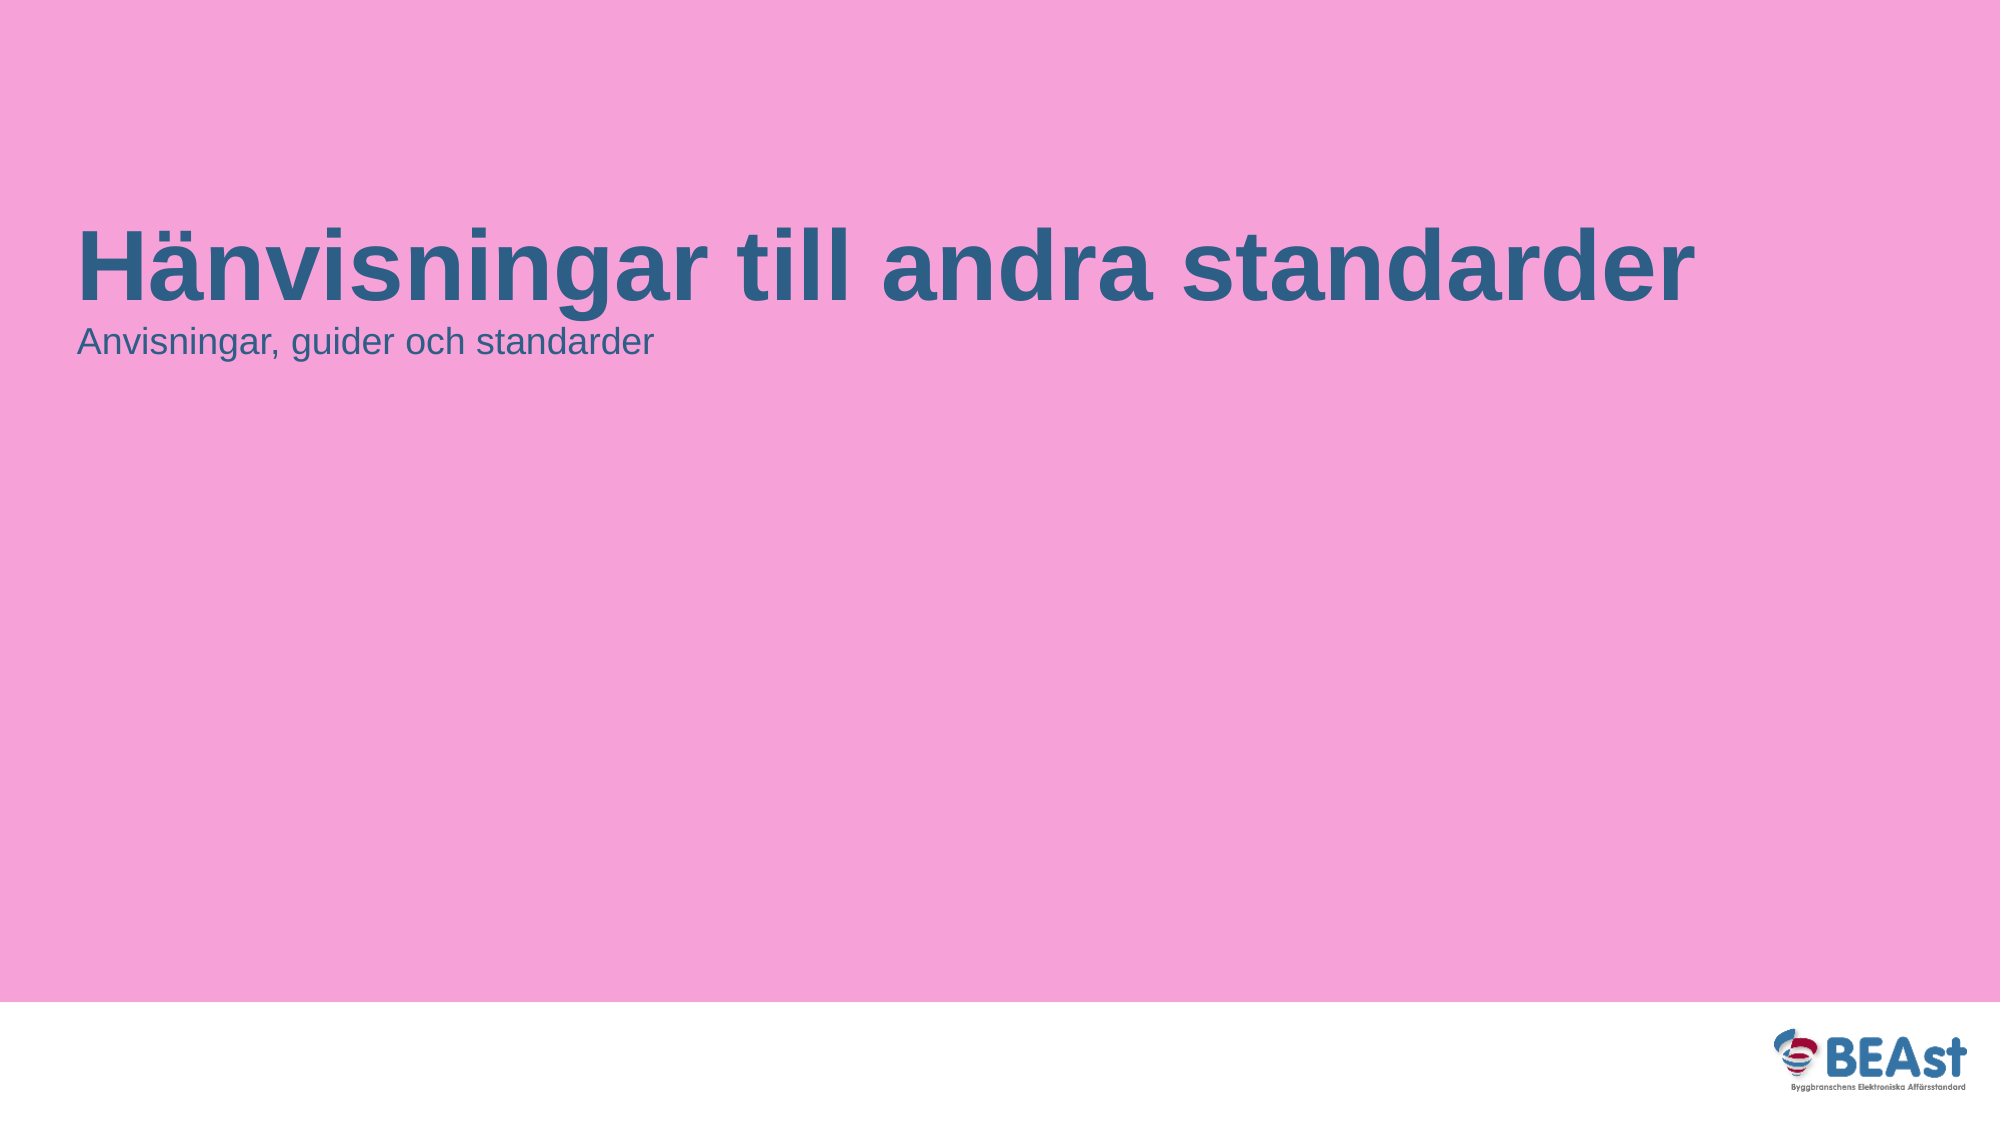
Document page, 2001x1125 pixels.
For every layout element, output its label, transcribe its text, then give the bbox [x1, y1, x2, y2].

picture [1773, 1026, 1969, 1093]
text_box Hänvisningar till andra standarder Anvisningar, guider och standarder [61, 155, 1977, 534]
text_box [0, 0, 2000, 1004]
